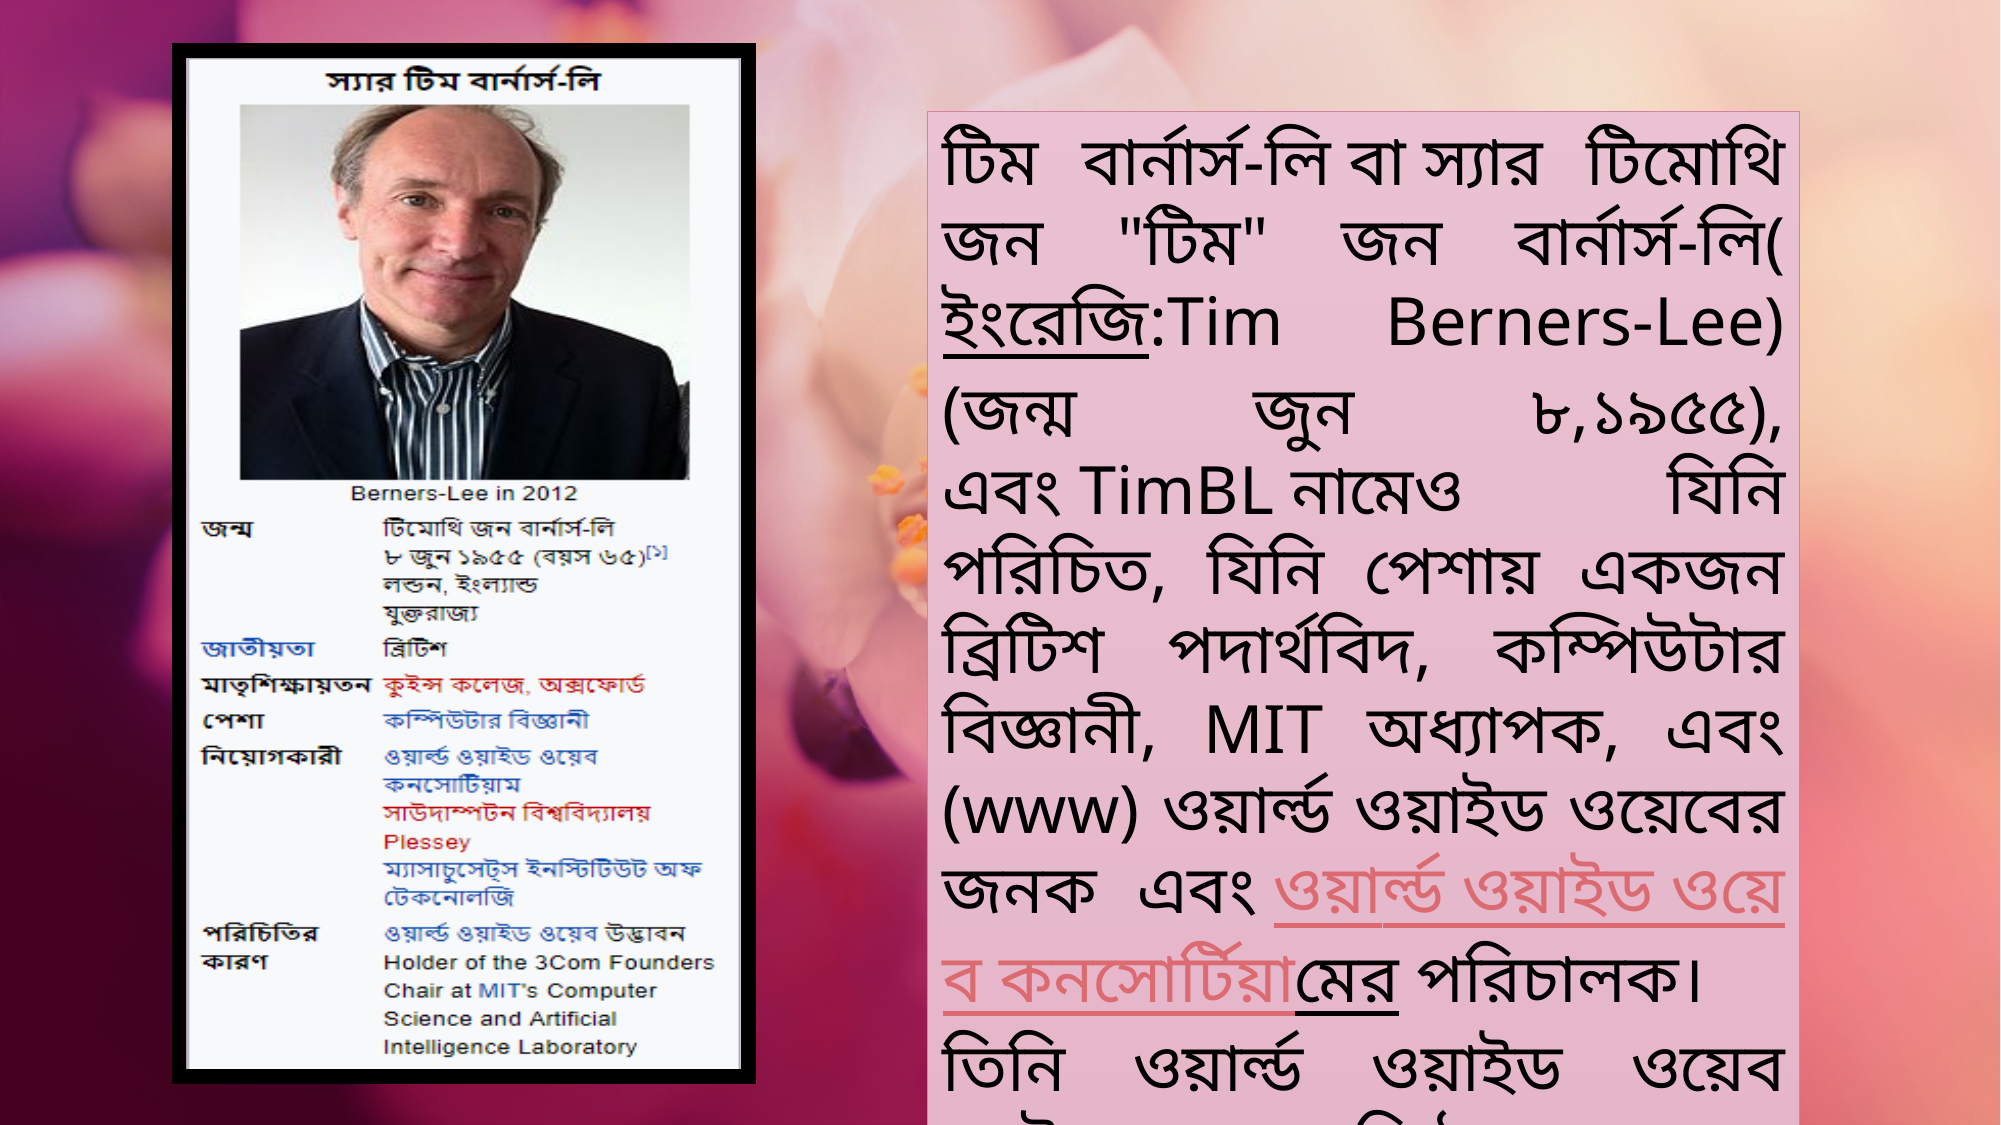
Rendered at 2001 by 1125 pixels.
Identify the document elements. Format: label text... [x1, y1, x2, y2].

picture [0, 0, 2001, 1125]
text_box টিম বার্নার্স-লি বা স্যার টিমোথি জন "টিম" জন বার্নার্স-লি(ইংরেজি:Tim Berners-Lee) (জন্ম জুন ৮,১৯৫৫), এবং TimBL নামেও যিনি পরিচিত, যিনি পেশায় একজন ব্রিটিশ পদার্থবিদ, কম্পিউটার বিজ্ঞানী, MIT অধ্যাপক, এবং (www) ওয়ার্ল্ড ওয়াইড ওয়েবের জনক এবং ওয়ার্ল্ড ওয়াইড ওয়েব কনসোর্টিয়ামের পরিচালক। তিনি ওয়ার্ল্ড ওয়াইড ওয়েব ফাউন্ডেশনের প্রতিষ্ঠাতা। [927, 111, 1800, 1125]
